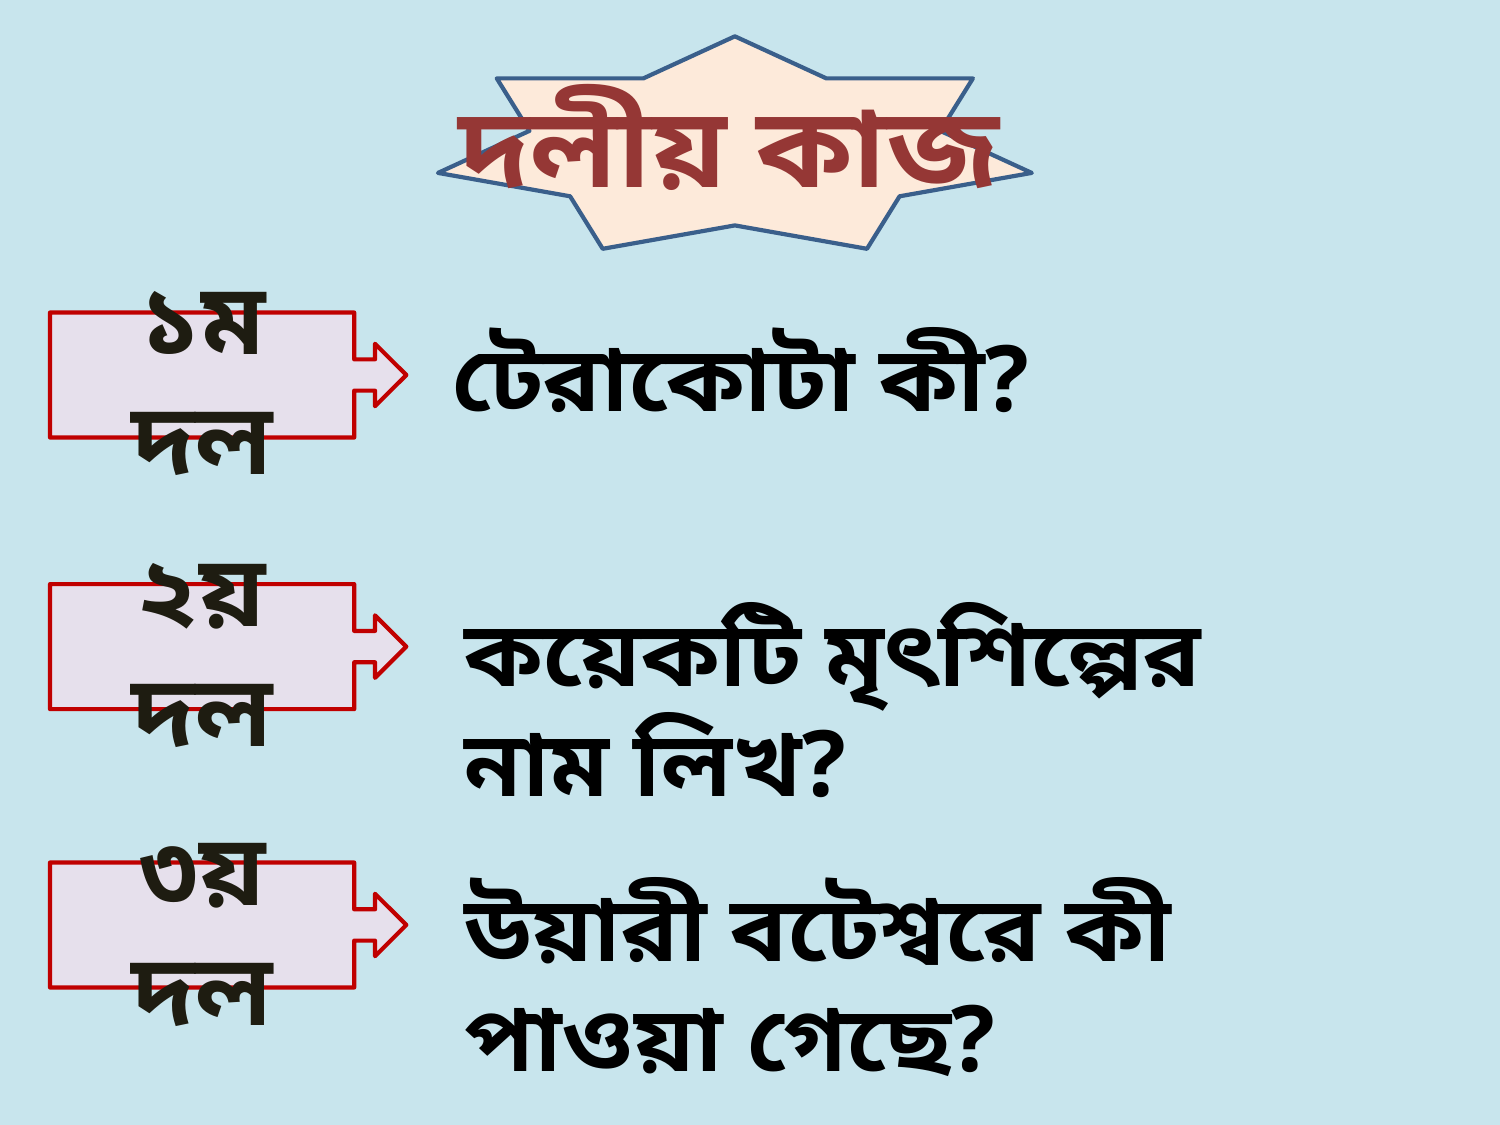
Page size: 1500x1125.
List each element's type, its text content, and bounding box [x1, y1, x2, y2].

text_box উয়ারী বটেশ্বরে কী পাওয়া গেছে? [450, 862, 1400, 1098]
text_box টেরাকোটা কী? [438, 312, 1388, 438]
text_box ২য় দল [47, 582, 409, 712]
text_box ১ম দল [47, 310, 409, 440]
text_box [663, 34, 807, 67]
text_box [581, 218, 889, 251]
text_box দলীয় কাজ [443, 67, 1044, 218]
text_box কয়েকটি মৃৎশিল্পের নাম লিখ? [450, 587, 1400, 823]
text_box [435, 168, 443, 176]
text_box ৩য় দল [47, 860, 409, 990]
